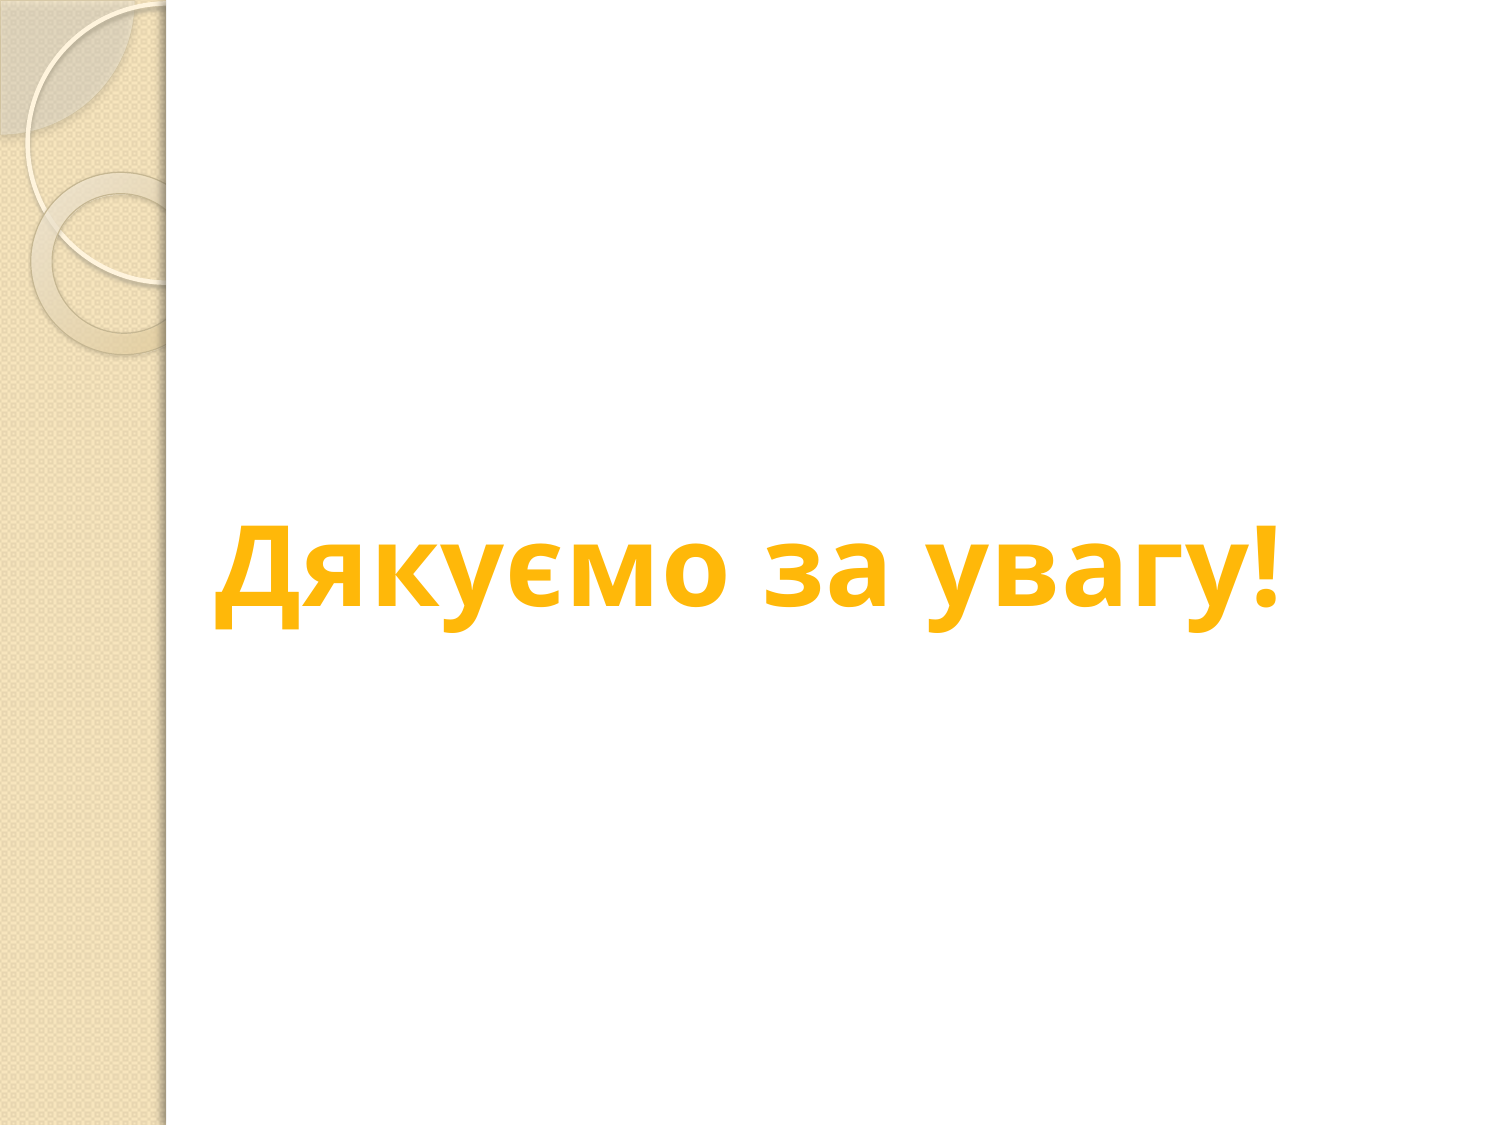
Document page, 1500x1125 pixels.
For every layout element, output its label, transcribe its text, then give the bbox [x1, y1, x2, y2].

text_box Дякуємо за увагу! [200, 486, 1300, 637]
